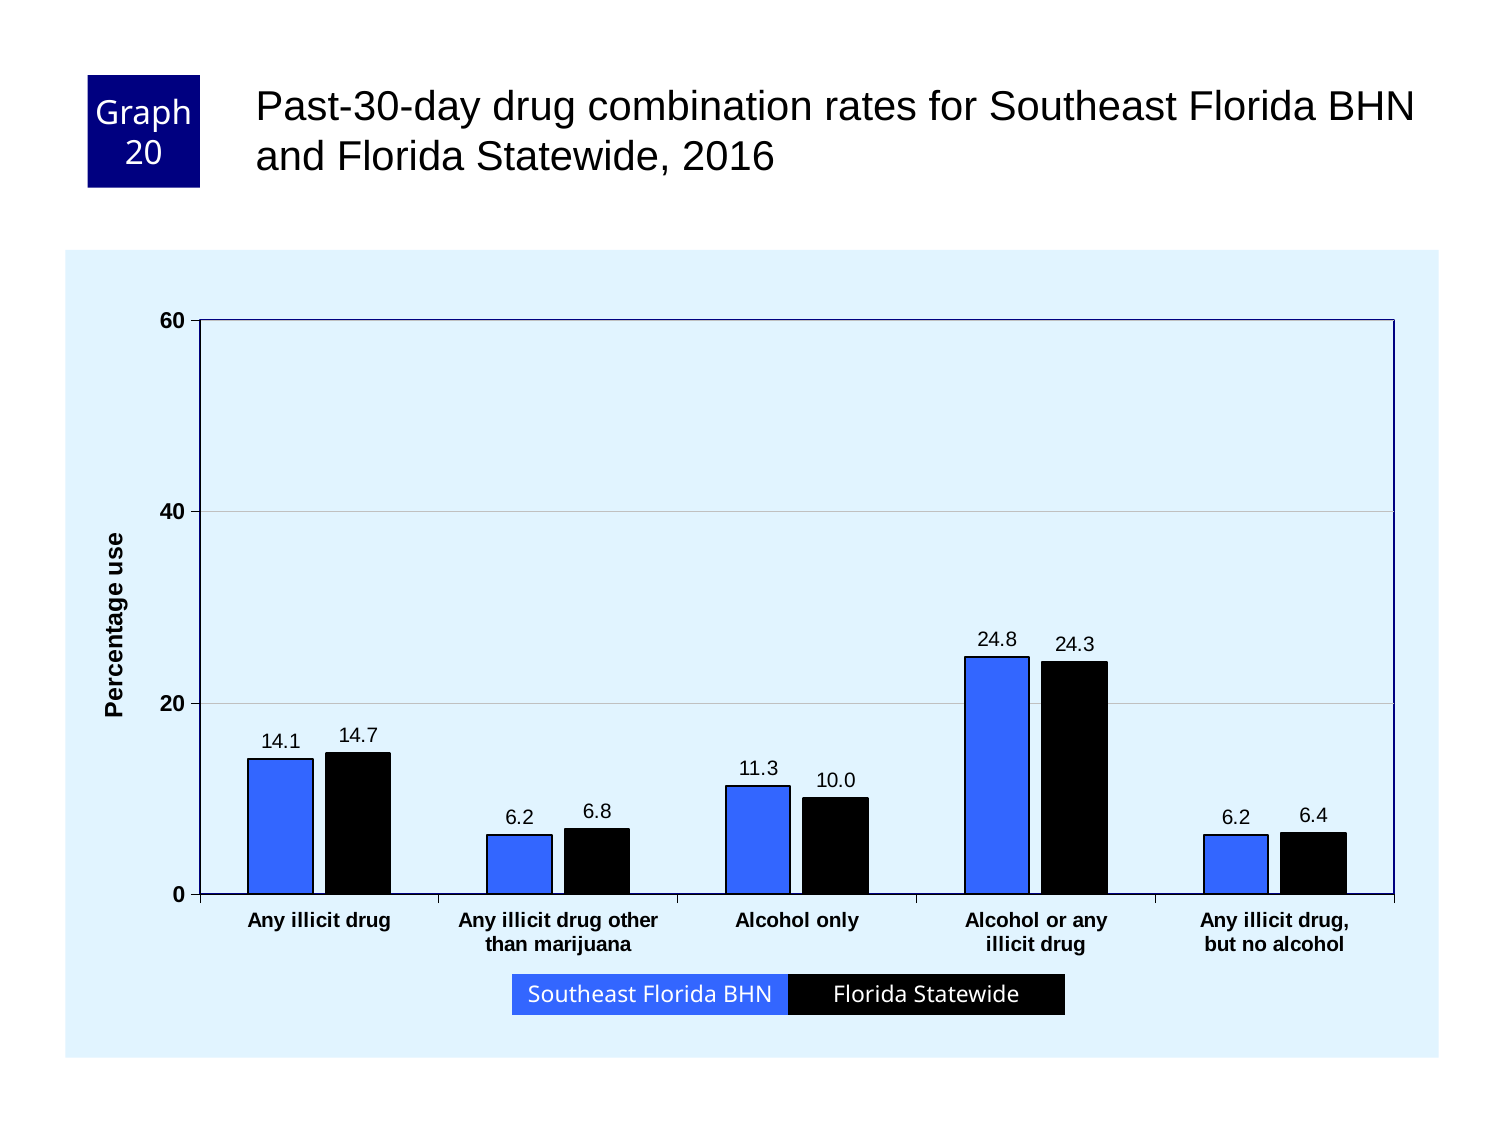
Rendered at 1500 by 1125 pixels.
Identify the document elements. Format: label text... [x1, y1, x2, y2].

chart [64, 249, 1439, 1059]
text_box Past-30-day drug combination rates for Southeast Florida BHN and Florida Statewide, 2016 [251, 75, 1439, 200]
text_box Graph 20 [87, 75, 200, 188]
